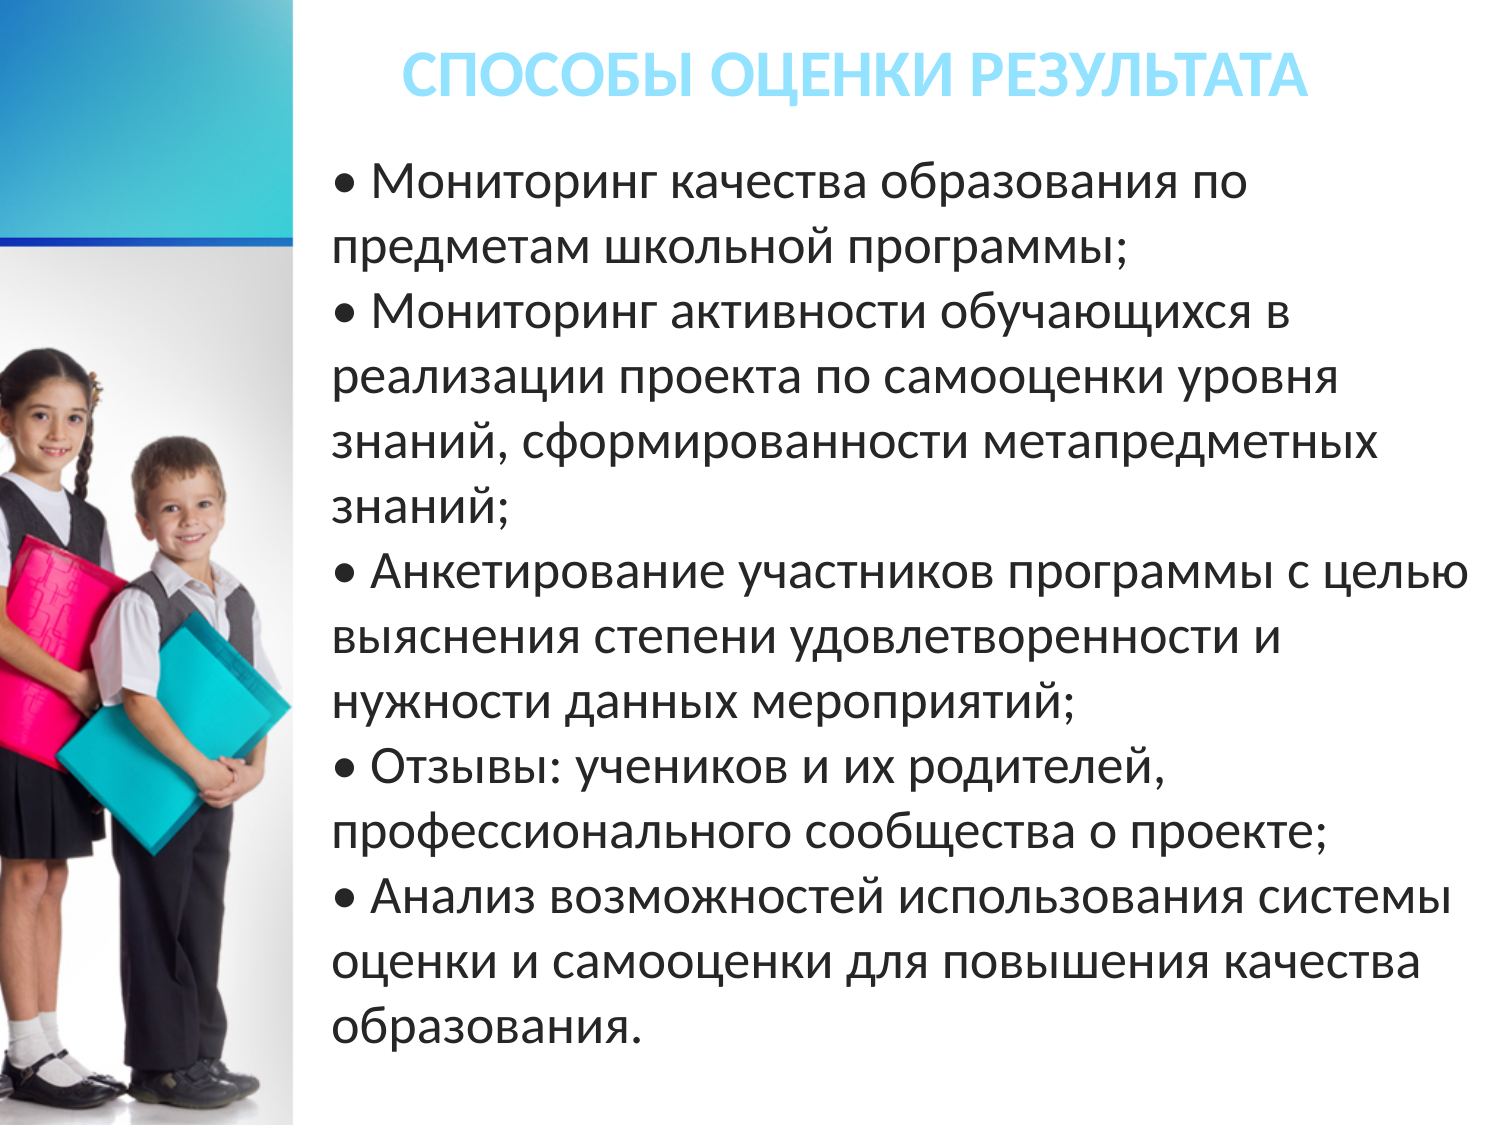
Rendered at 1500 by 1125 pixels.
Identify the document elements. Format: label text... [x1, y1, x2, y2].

picture [0, 0, 1500, 1125]
text_box • Мониторинг качества образования по предметам школьной программы; • Мониторинг активности обучающихся в реализации проекта по самооценки уровня знаний, сформированности метапредметных знаний; • Анкетирование участников программы с целью выяснения степени удовлетворенности и нужности данных мероприятий; • Отзывы: учеников и их родителей, профессионального сообщества о проекте; • Анализ возможностей использования системы оценки и самооценки для повышения качества образования. [316, 137, 1492, 1062]
title СПОСОБЫ ОЦЕНКИ РЕЗУЛЬТАТА [319, 20, 1393, 121]
